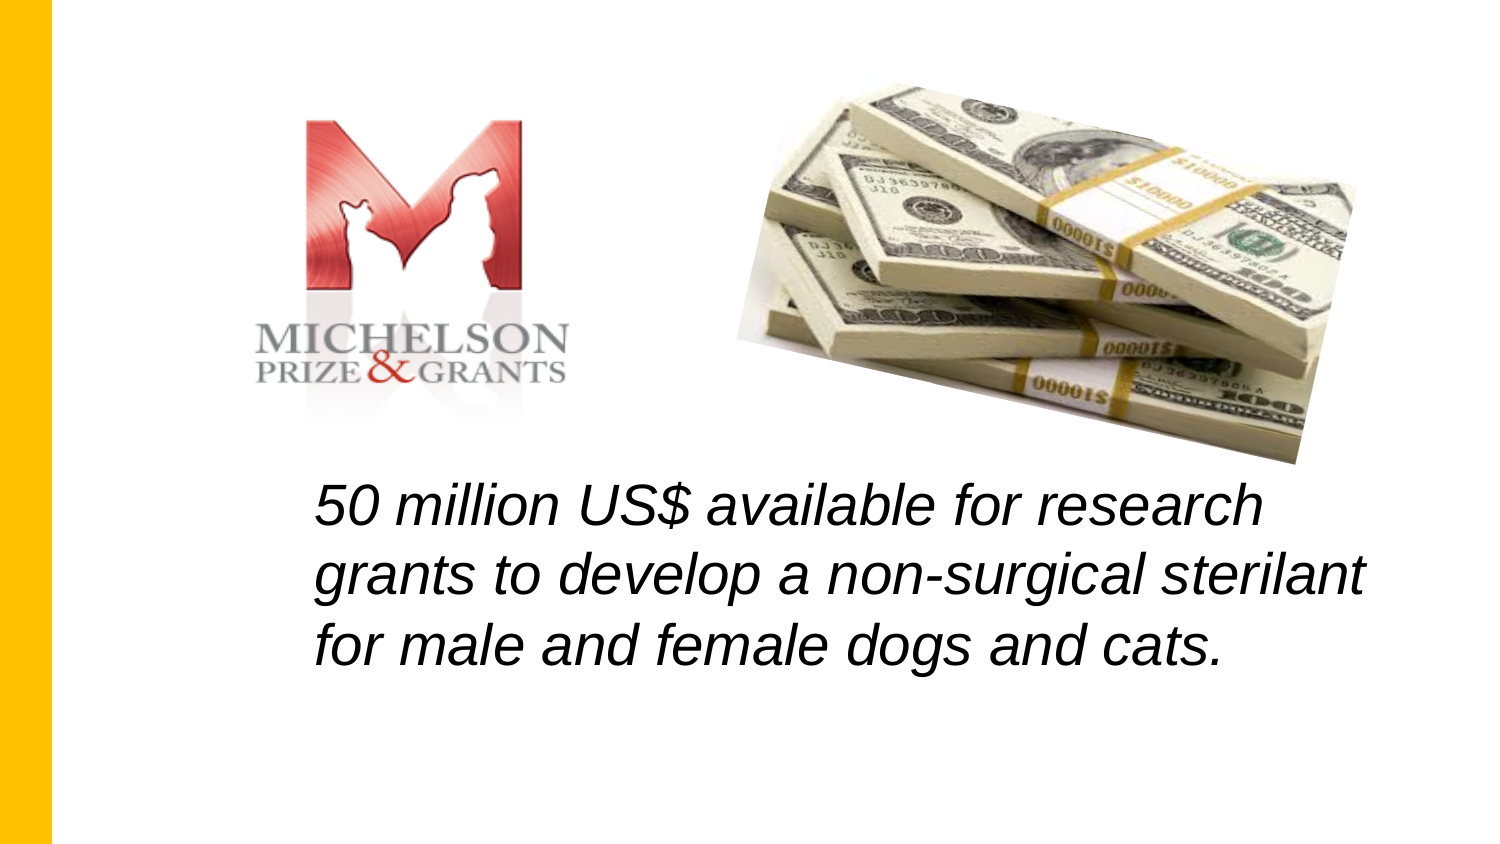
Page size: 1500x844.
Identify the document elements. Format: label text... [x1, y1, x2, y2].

picture [737, 61, 1357, 464]
picture [74, 84, 713, 509]
text_box 50 million US$ available for research grants to develop a non-surgical sterilant for male and female dogs and cats. [300, 459, 1400, 685]
